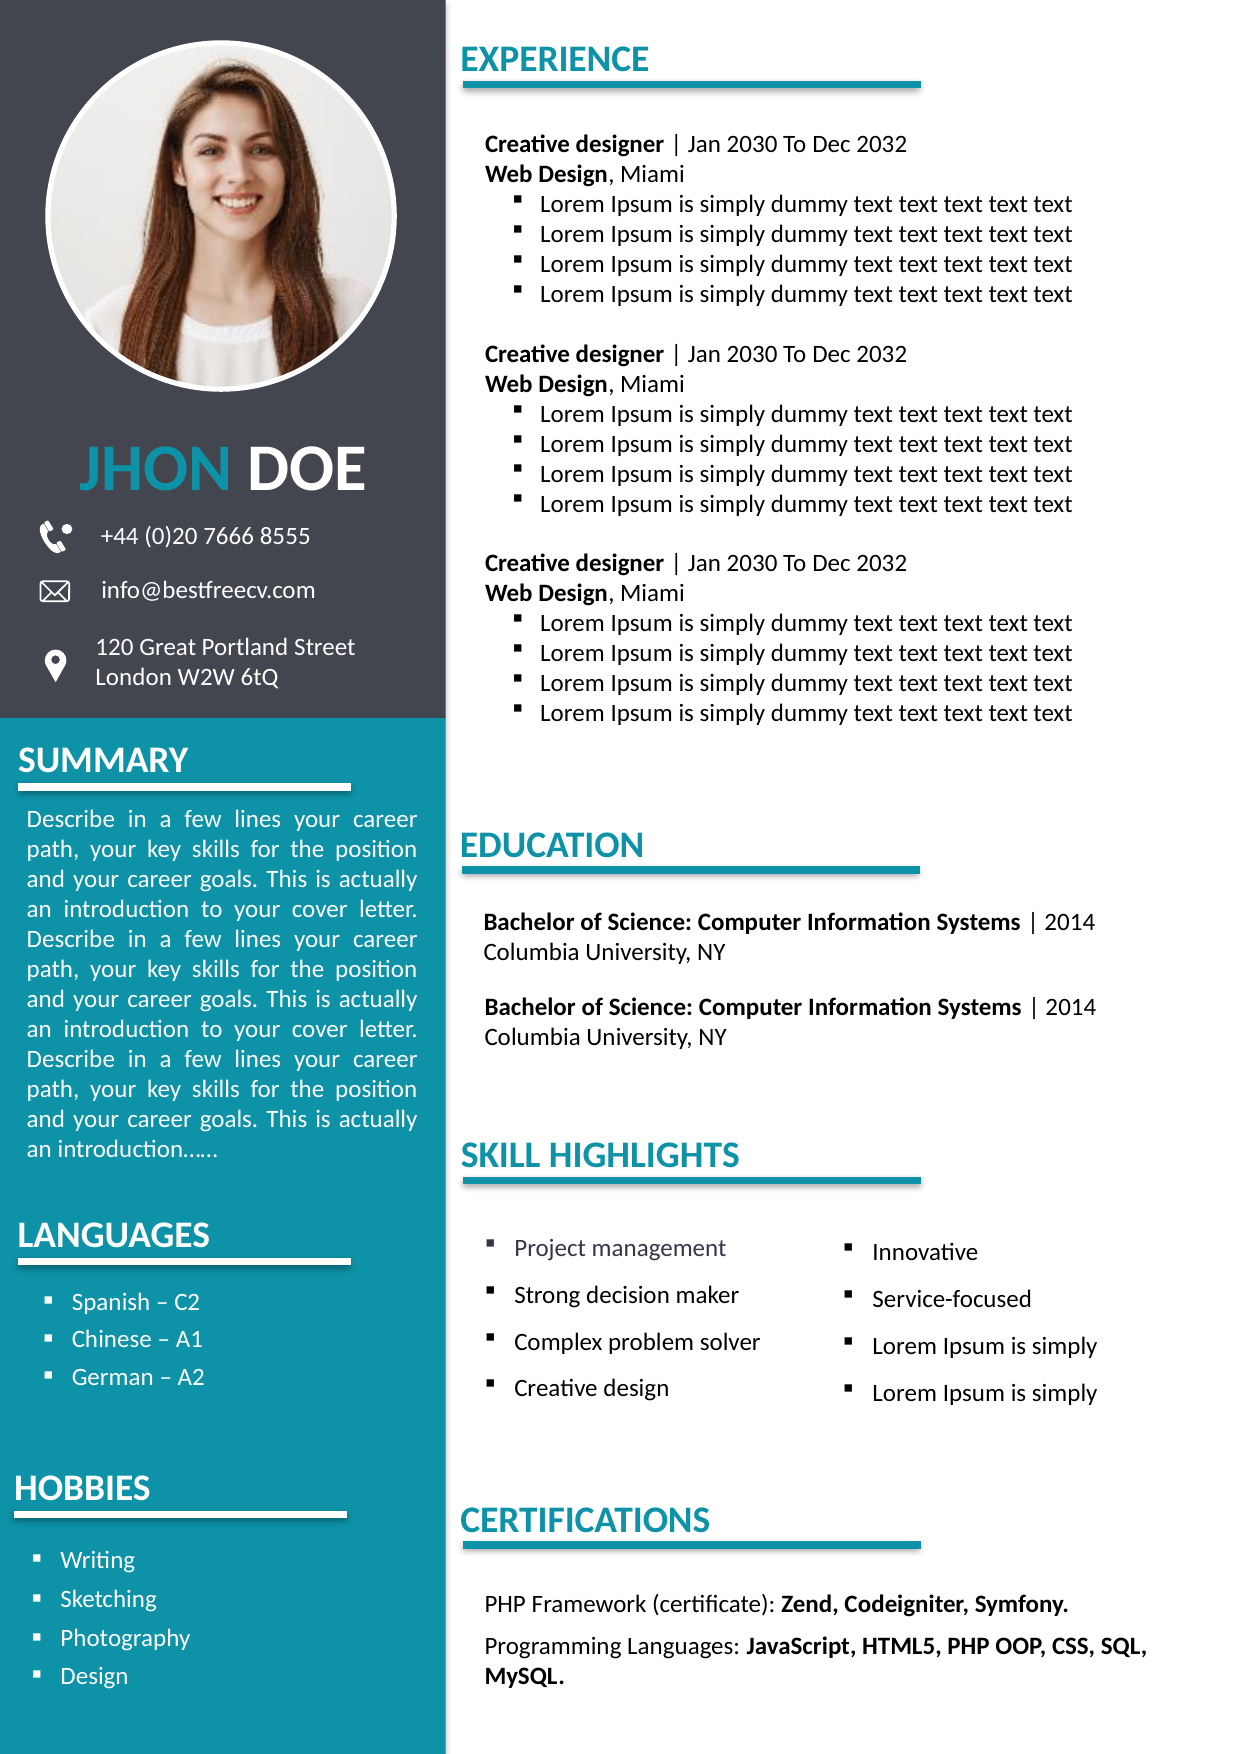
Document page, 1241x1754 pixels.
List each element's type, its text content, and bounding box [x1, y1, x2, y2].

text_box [0, 1461, 348, 1515]
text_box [445, 28, 924, 85]
text_box PHP Framework (certificate): Zend, Codeigniter, Symfony. Programming Languages: JavaScript, HTML5, PHP OOP, CSS, SQL, MySQL. [469, 1579, 1226, 1697]
text_box Bachelor of Science: Computer Information Systems | 2014 Columbia University, NY [470, 898, 1213, 973]
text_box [39, 519, 358, 692]
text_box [444, 813, 924, 871]
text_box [2, 1208, 351, 1262]
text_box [445, 1488, 924, 1546]
text_box Creative designer | Jan 2030 To Dec 2032 Web Design, Miami Lorem Ipsum is simply dummy text text text text text Lorem Ipsum is simply dummy text text text text text Lorem Ipsum is simply dummy text text text text text Lorem Ipsum is simply dummy text text text text text Creative designer | Jan 2030 To Dec 2032 Web Design, Miami Lorem Ipsum is simply dummy text text text text text Lorem Ipsum is simply dummy text text text text text Lorem Ipsum is simply dummy text text text text text Lorem Ipsum is simply dummy text text text text text Creative designer | Jan 2030 To Dec 2032 Web Design, Miami Lorem Ipsum is simply dummy text text text text text Lorem Ipsum is simply dummy text text text text text Lorem Ipsum is simply dummy text text text text text Lorem Ipsum is simply dummy text text text text text [471, 120, 1215, 734]
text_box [3, 733, 352, 788]
picture [47, 42, 395, 390]
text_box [0, 0, 446, 1754]
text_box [445, 1123, 925, 1181]
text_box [471, 1220, 1241, 1413]
text_box Bachelor of Science: Computer Information Systems | 2014 Columbia University, NY [470, 983, 1213, 1058]
